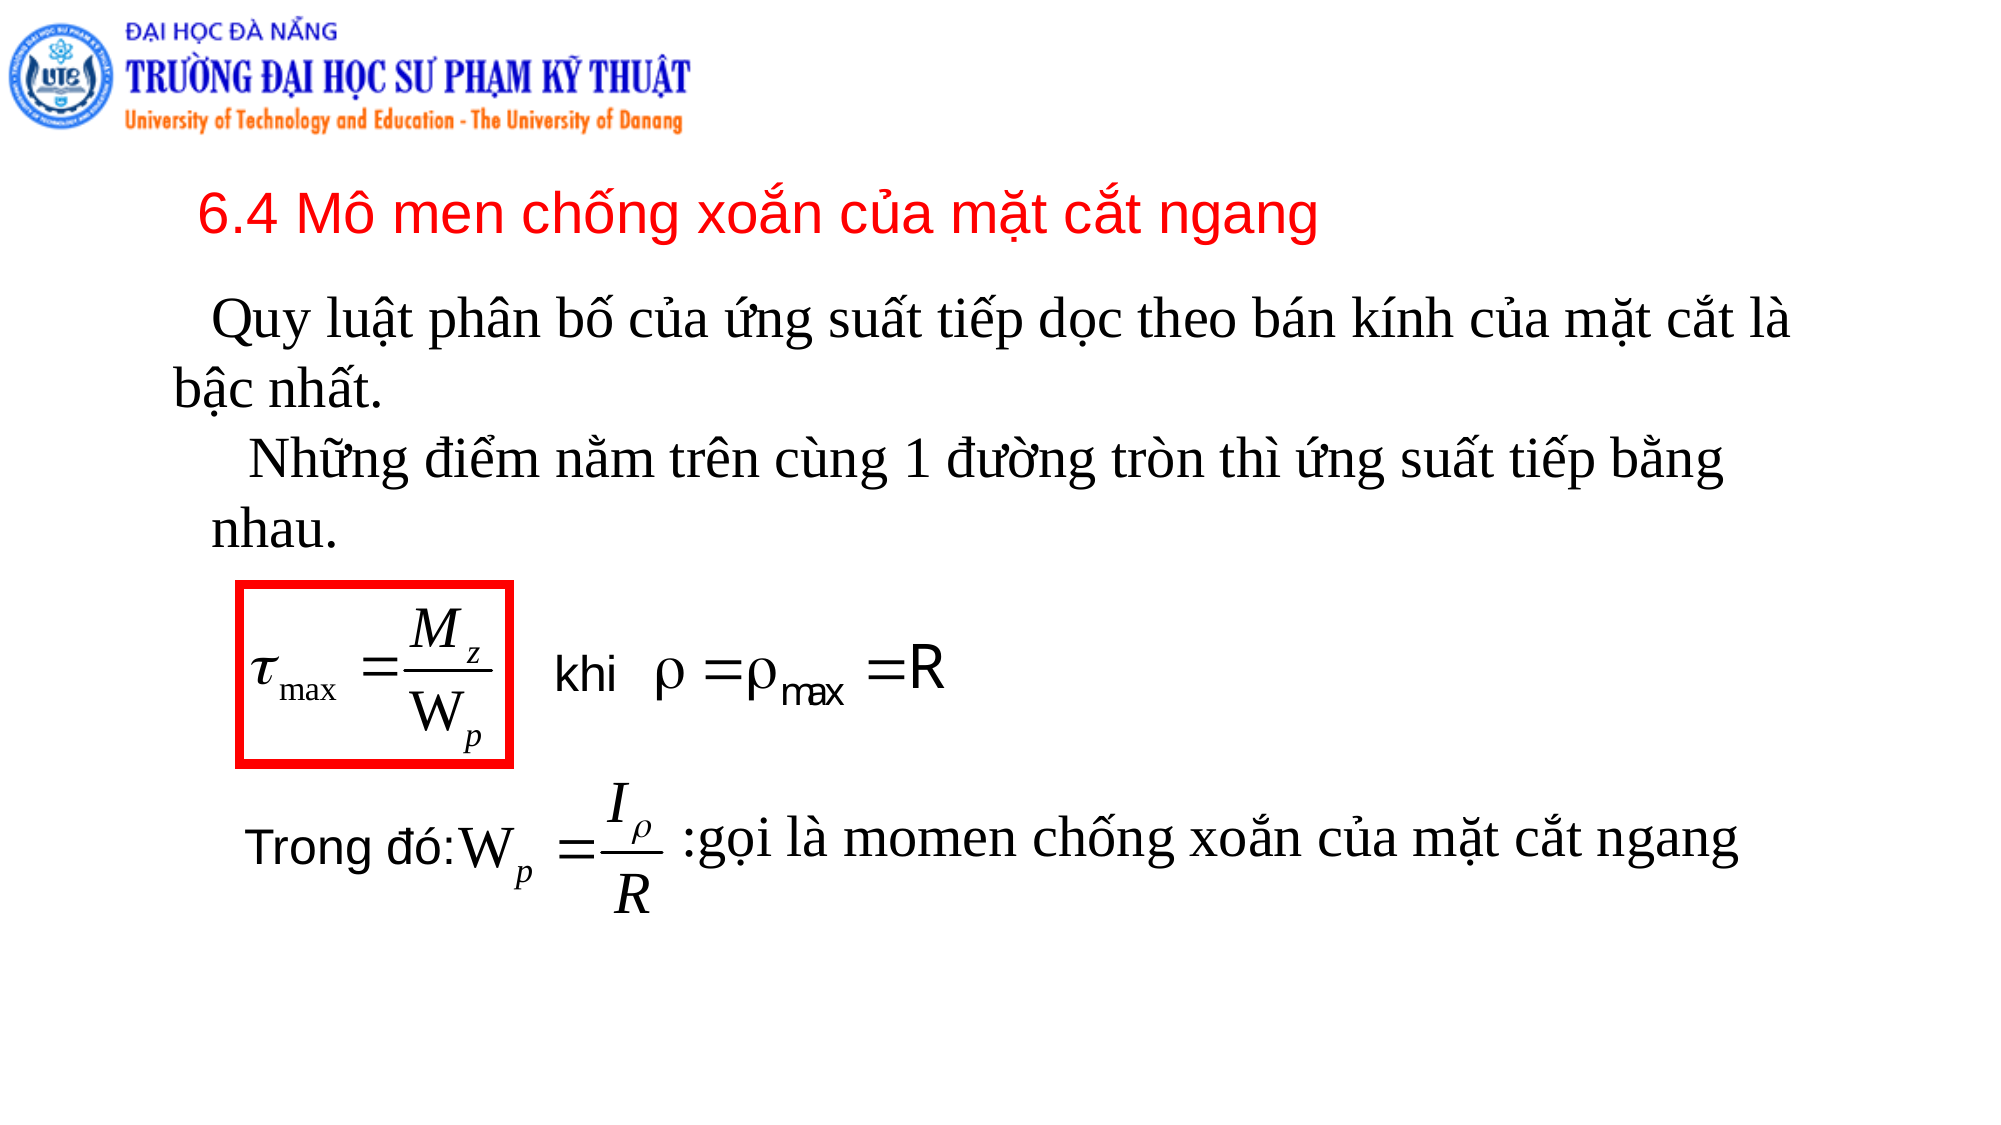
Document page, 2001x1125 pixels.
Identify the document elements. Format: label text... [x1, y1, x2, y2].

list khi Trong đó: [89, 373, 2000, 980]
text_box :gọi là momen chống xoắn của mặt cắt ngang [673, 790, 1948, 876]
text_box Quy luật phân bố của ứng suất tiếp dọc theo bán kính của mặt cắt là bậc nhất. Những điểm nằm trên cùng 1 đường tròn thì ứng suất tiếp bằng nhau. [158, 272, 1875, 567]
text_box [244, 592, 505, 764]
title 6.4 Mô men chống xoắn của mặt cắt ngang [183, 145, 1851, 272]
picture [0, 2, 698, 153]
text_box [644, 626, 959, 722]
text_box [448, 762, 673, 927]
text_box [238, 584, 511, 765]
